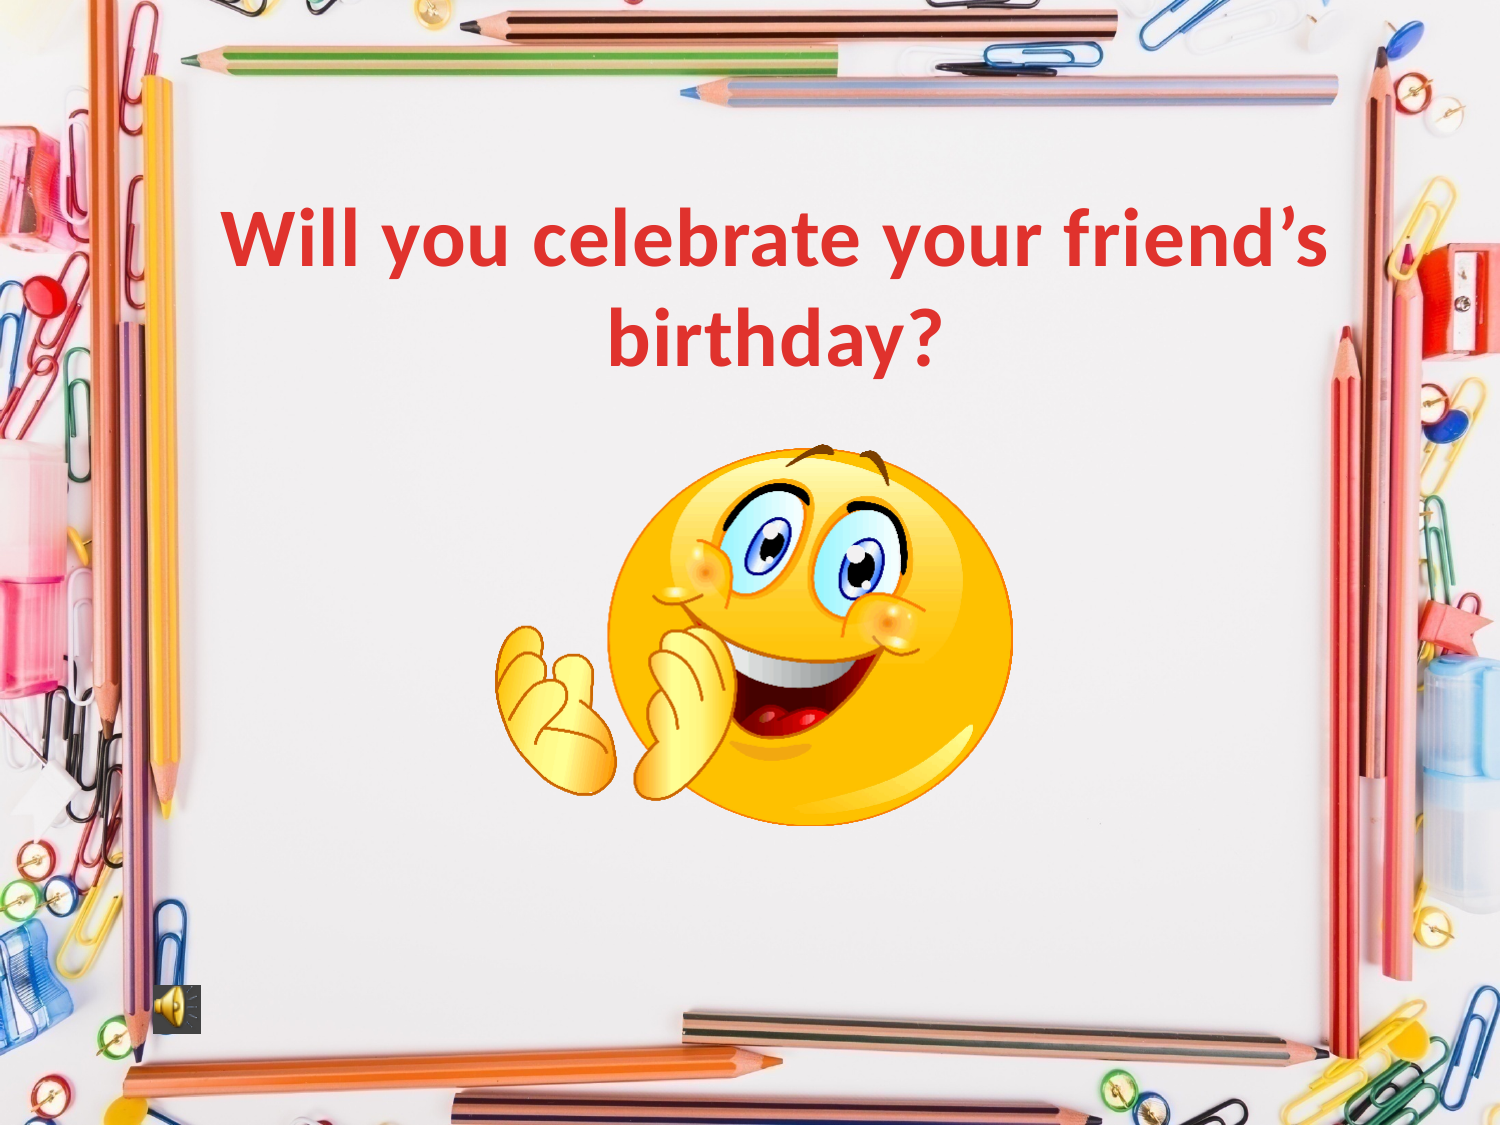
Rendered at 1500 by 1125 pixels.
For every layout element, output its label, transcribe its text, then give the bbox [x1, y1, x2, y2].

text_box Will you celebrate your friend’s birthday? [205, 175, 1346, 391]
picture [0, 0, 1500, 1125]
